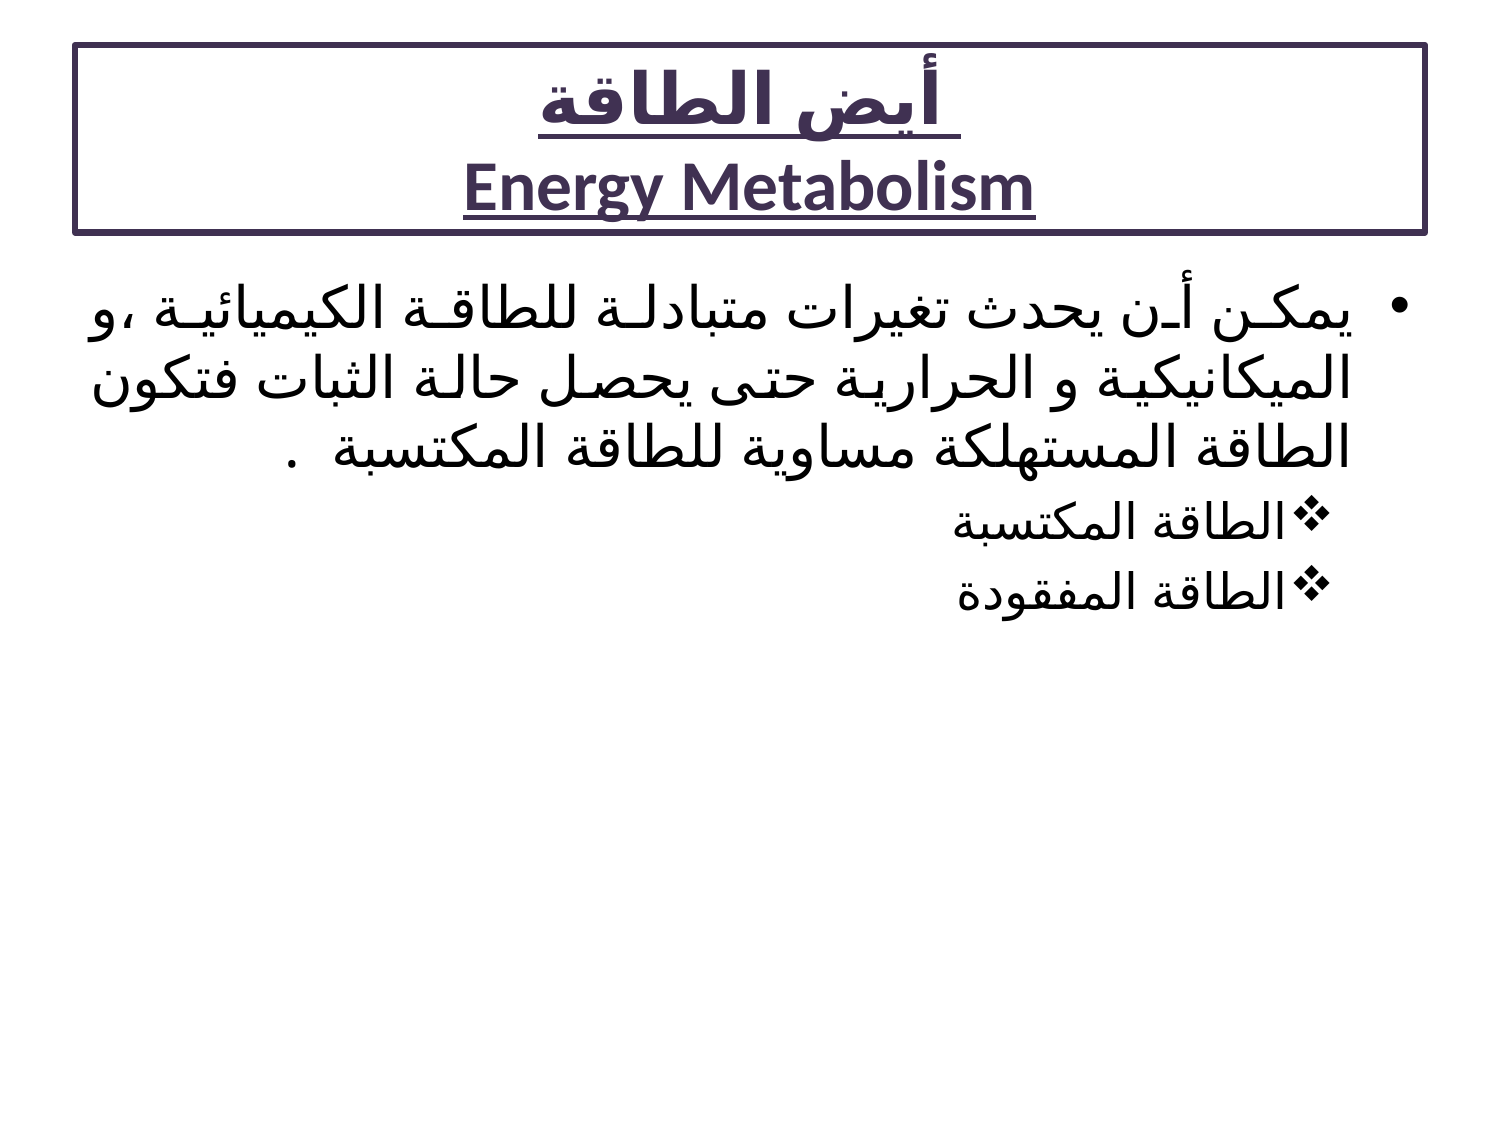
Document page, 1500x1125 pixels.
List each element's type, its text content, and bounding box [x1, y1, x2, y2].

list يمكن أن يحدث تغيرات متبادلة للطاقة الكيميائية ،و الميكانيكية و الحرارية حتى يحصل حالة الثبات فتكون الطاقة المستهلكة مساوية للطاقة المكتسبة . الطاقة المكتسبة الطاقة المفقودة [75, 262, 1425, 1005]
title أيض الطاقة Energy Metabolism [75, 45, 1425, 233]
